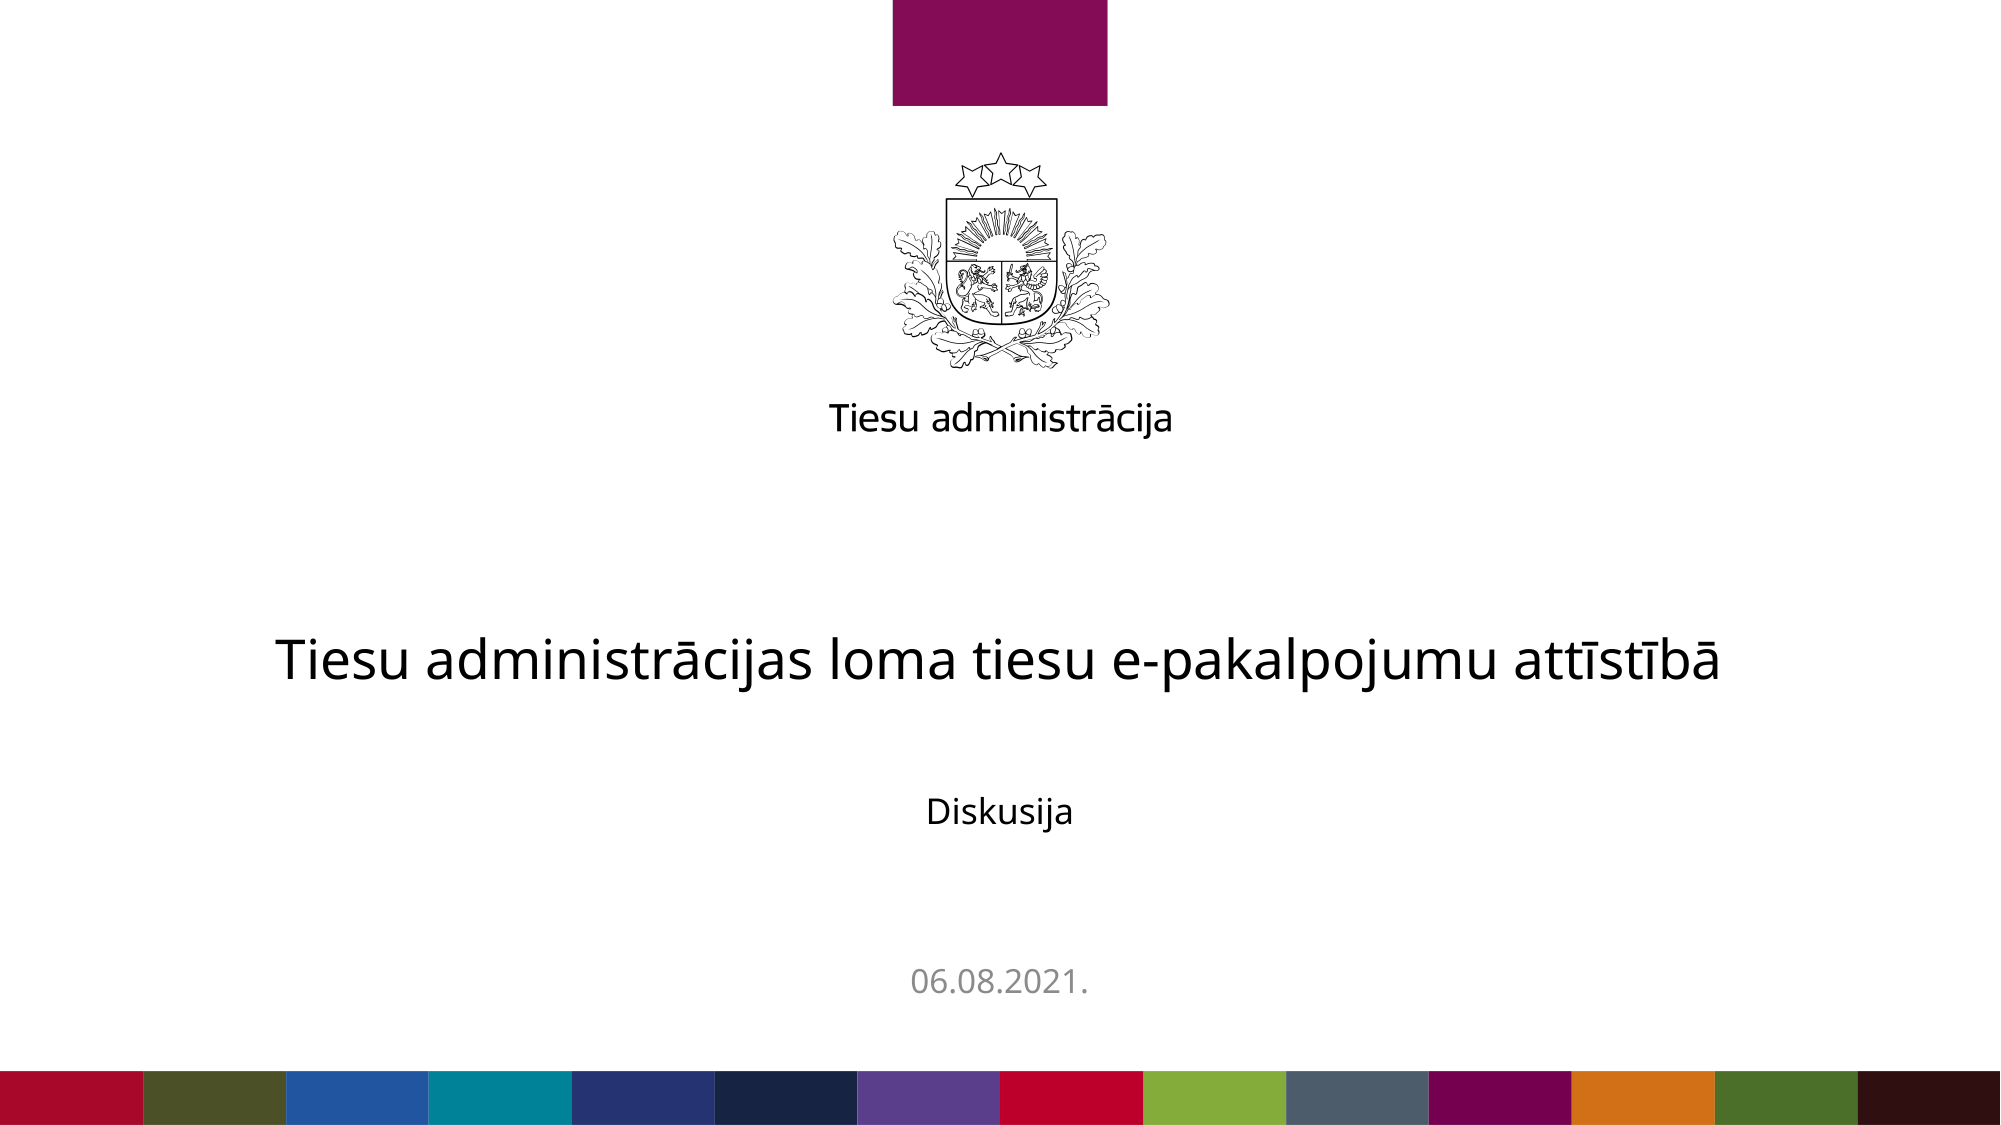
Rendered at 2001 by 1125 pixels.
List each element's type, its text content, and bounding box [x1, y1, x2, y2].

picture [0, 1071, 2000, 1125]
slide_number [718, 950, 1282, 1010]
subtitle Diskusija [249, 786, 1750, 841]
title Tiesu administrācijas loma tiesu e-pakalpojumu attīstībā [249, 566, 1750, 699]
picture [829, 0, 1171, 439]
